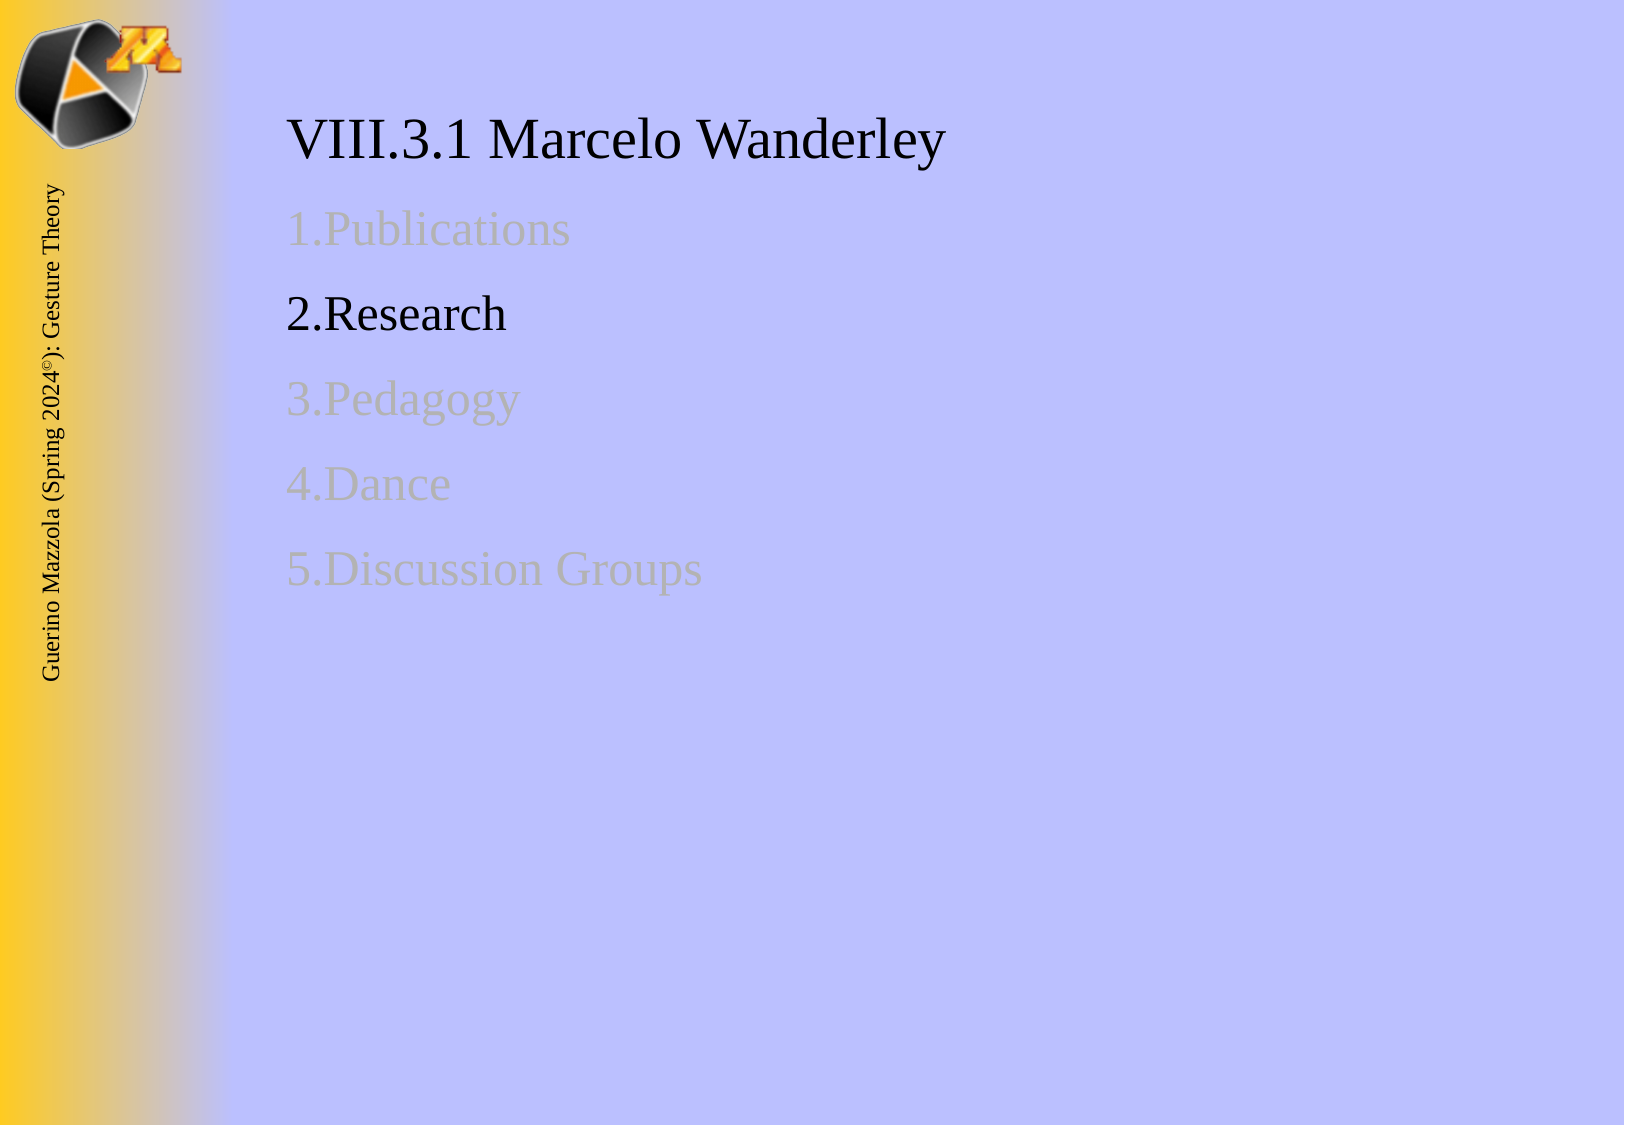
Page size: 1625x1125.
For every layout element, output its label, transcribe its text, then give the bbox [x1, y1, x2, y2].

picture [12, 18, 197, 149]
text_box VIII.3.1 Marcelo Wanderley Publications Research Pedagogy Dance Discussion Groups [271, 92, 1532, 663]
